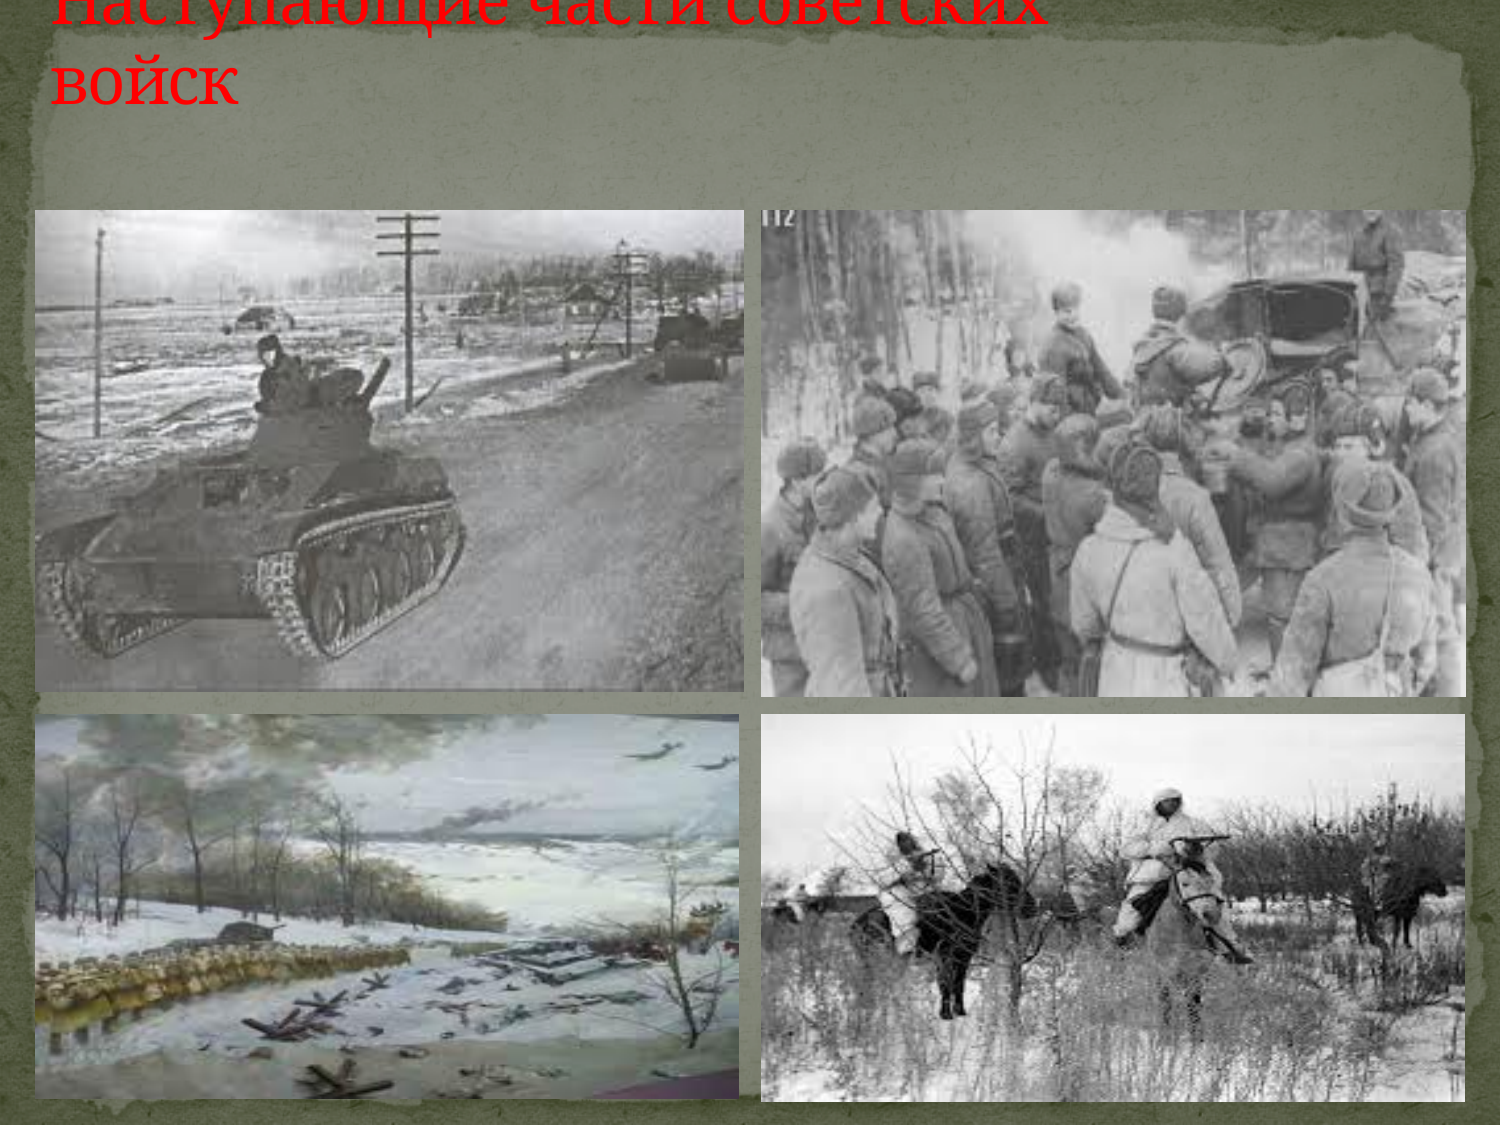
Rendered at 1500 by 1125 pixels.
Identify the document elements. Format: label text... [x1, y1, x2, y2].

title Наступающие части советских войск [35, 18, 1187, 126]
picture [761, 714, 1465, 1102]
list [763, 212, 1465, 696]
picture [35, 210, 744, 692]
picture [35, 714, 739, 1099]
picture [761, 210, 770, 219]
